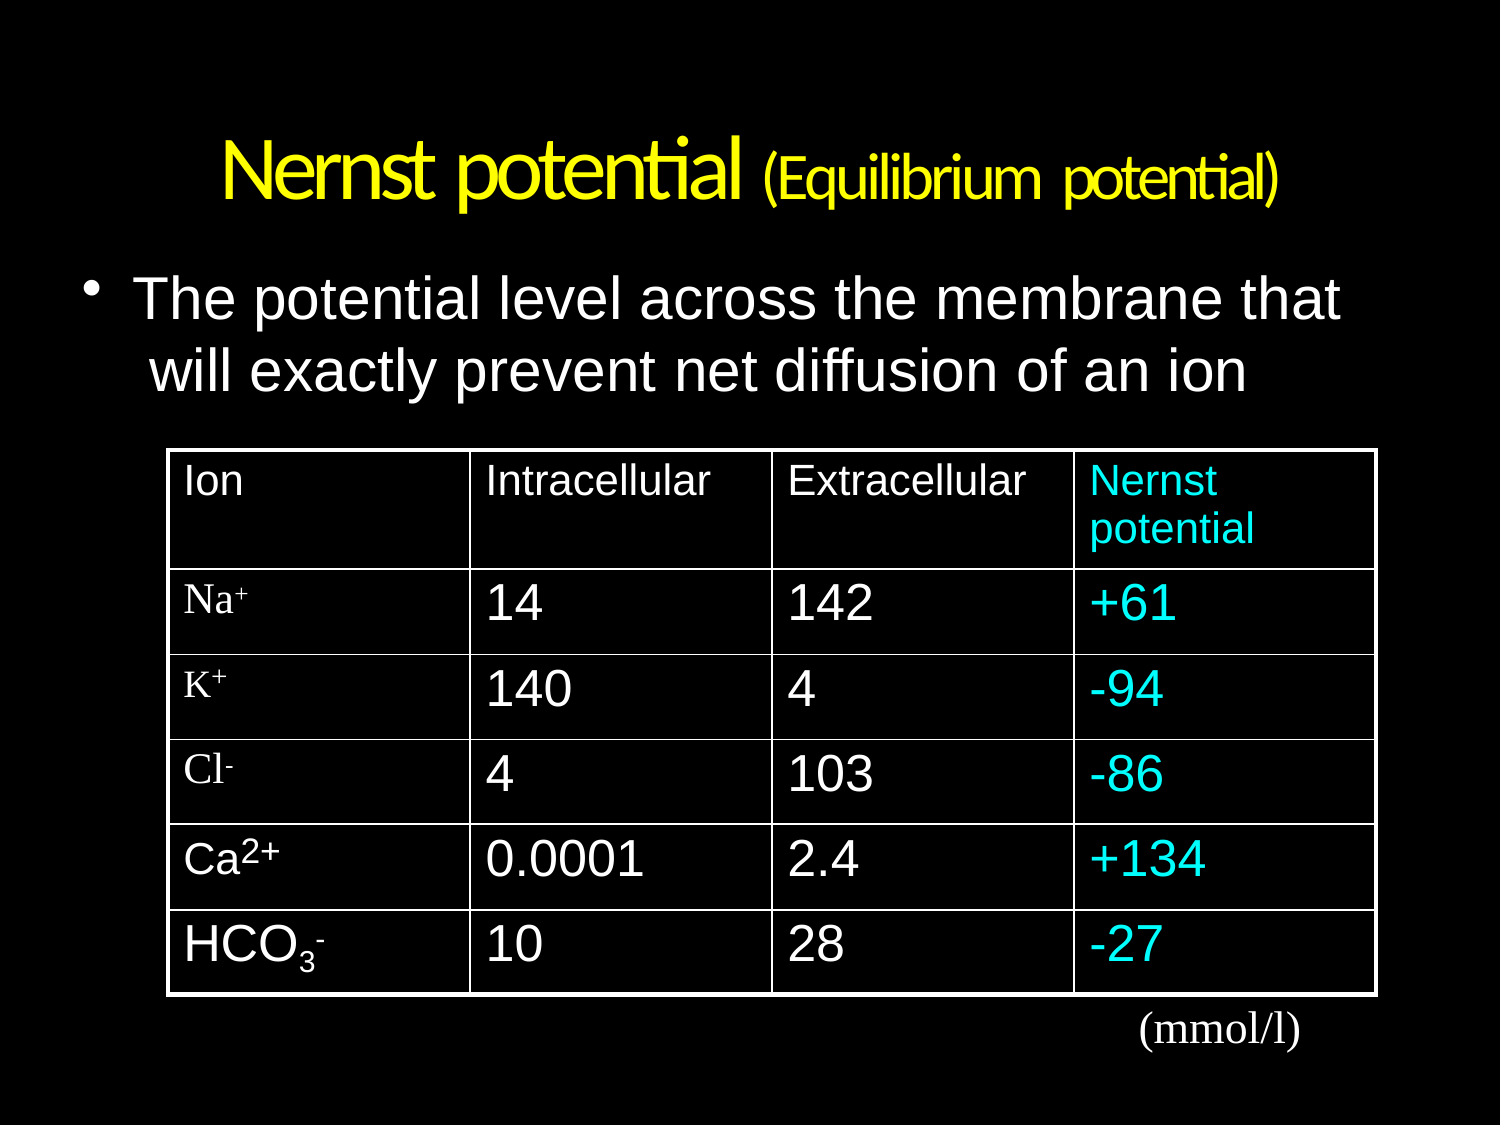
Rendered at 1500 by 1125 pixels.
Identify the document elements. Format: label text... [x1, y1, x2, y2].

title Nernst potential (Equilibrium potential) [87, 66, 1413, 257]
table_cell -27 [1075, 911, 1374, 992]
table_cell 14 [471, 570, 771, 654]
table_cell 10 [471, 911, 771, 992]
table_cell 140 [471, 655, 771, 739]
table_cell Cl- [170, 740, 469, 823]
table_cell Na+ [170, 570, 469, 654]
table_header Ion [170, 452, 469, 568]
text_box The potential level across the membrane that will exactly prevent net diffusion of an ion [79, 257, 1346, 404]
table_cell Ca2+ [170, 825, 469, 909]
table_cell K+ [170, 655, 469, 739]
table_cell 103 [773, 740, 1073, 823]
table_cell +61 [1075, 570, 1374, 654]
table_header Extracellular [773, 452, 1073, 568]
table_cell -94 [1075, 655, 1374, 739]
table_cell 0.0001 [471, 825, 771, 909]
table_cell -86 [1075, 740, 1374, 823]
text_box (mmol/l) [1136, 996, 1303, 1053]
table_cell 4 [471, 740, 771, 823]
table_cell 28 [773, 911, 1073, 992]
table_cell HCO3- [170, 911, 469, 992]
table_header Intracellular [471, 452, 771, 568]
table_cell 2.4 [773, 825, 1073, 909]
table_cell 4 [773, 655, 1073, 739]
table_header Nernst potential [1075, 452, 1374, 568]
table_cell +134 [1075, 825, 1374, 909]
table_cell 142 [773, 570, 1073, 654]
